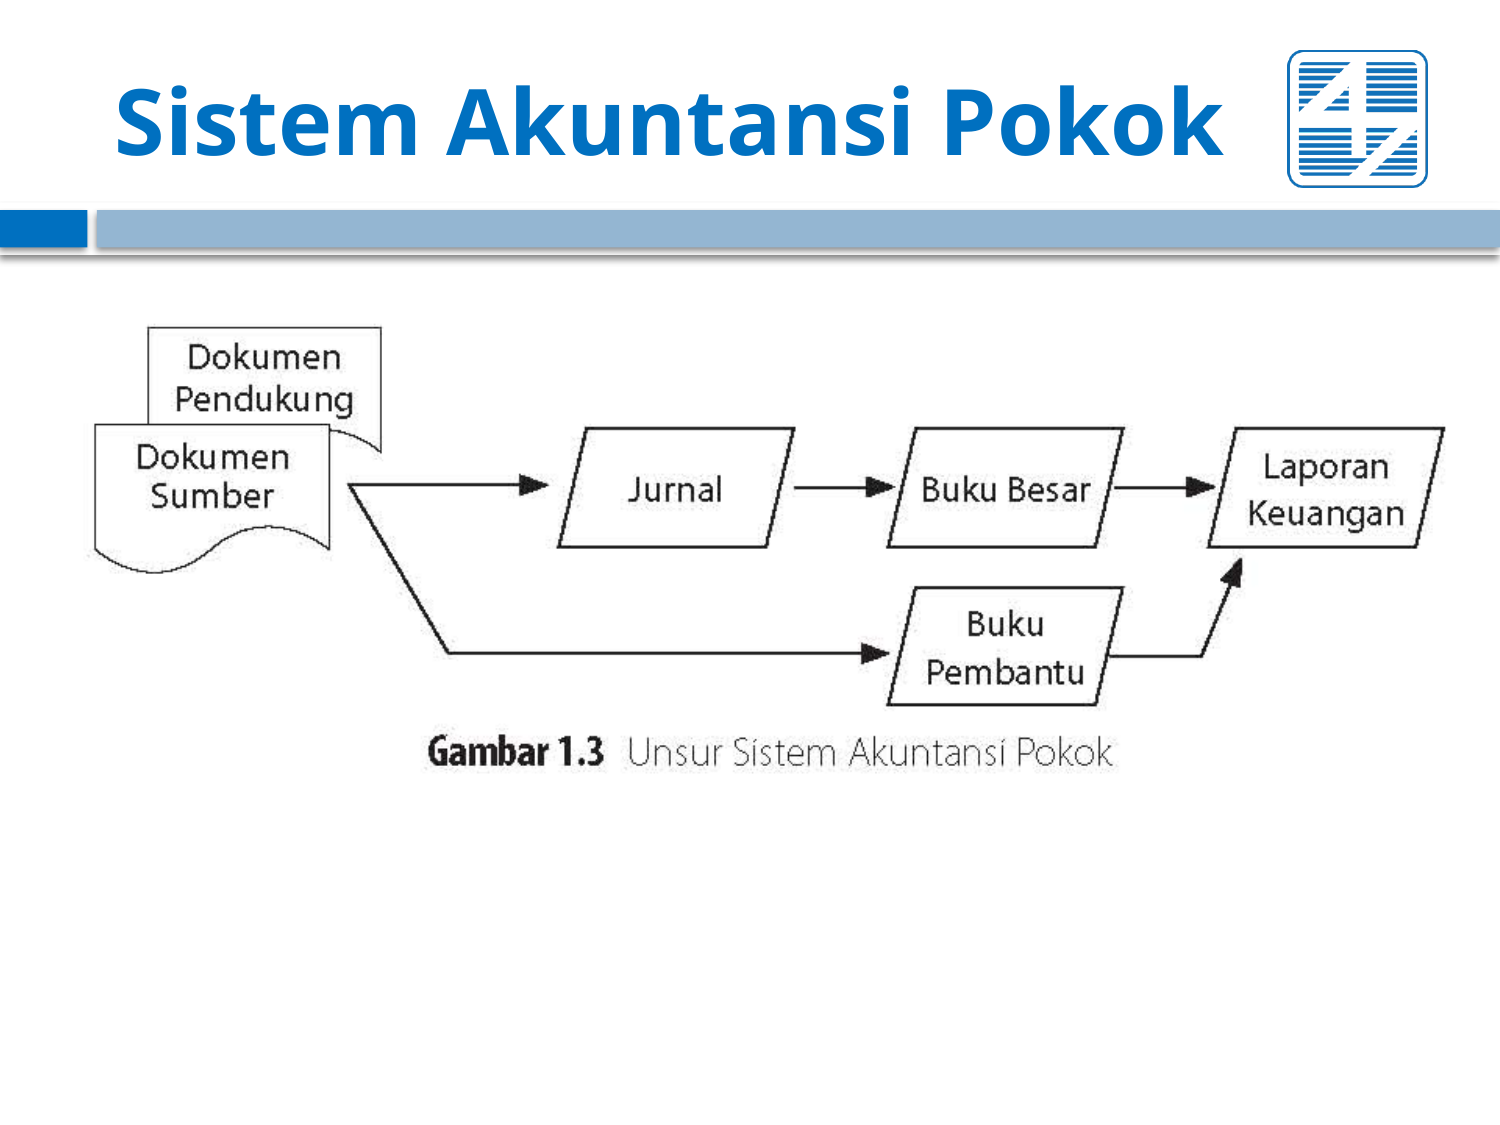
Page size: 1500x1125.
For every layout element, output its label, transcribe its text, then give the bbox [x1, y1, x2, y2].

title Sistem Akuntansi Pokok [99, 37, 1438, 200]
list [0, 274, 1474, 788]
